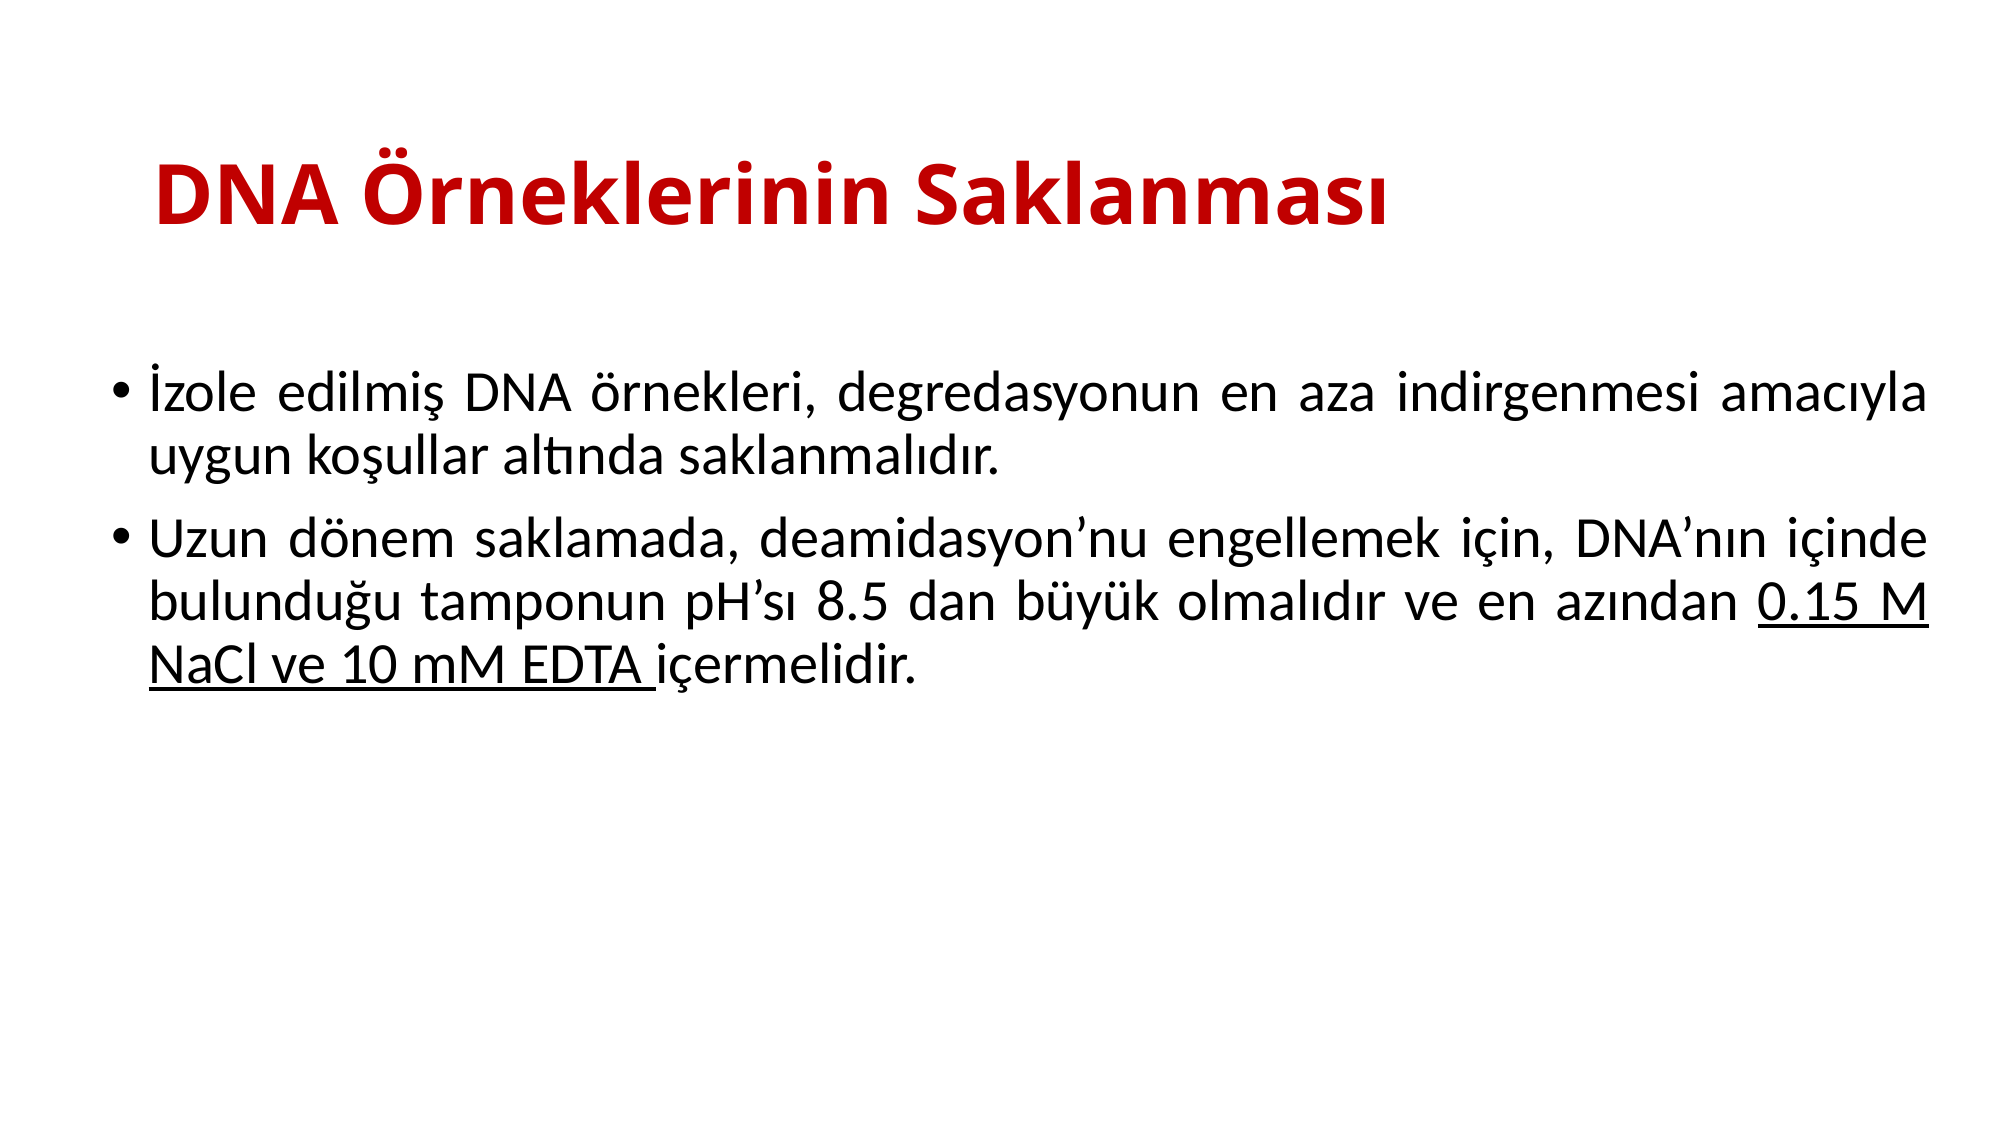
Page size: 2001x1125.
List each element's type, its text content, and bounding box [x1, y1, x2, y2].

title DNA Örneklerinin Saklanması [137, 88, 1863, 307]
list İzole edilmiş DNA örnekleri, degredasyonun en aza indirgenmesi amacıyla uygun koşullar altında saklanmalıdır. Uzun dönem saklamada, deamidasyon’nu engellemek için, DNA’nın içinde bulunduğu tamponun pH’sı 8.5 dan büyük olmalıdır ve en azından 0.15 M NaCl ve 10 mM EDTA içermelidir. [96, 353, 1944, 1125]
